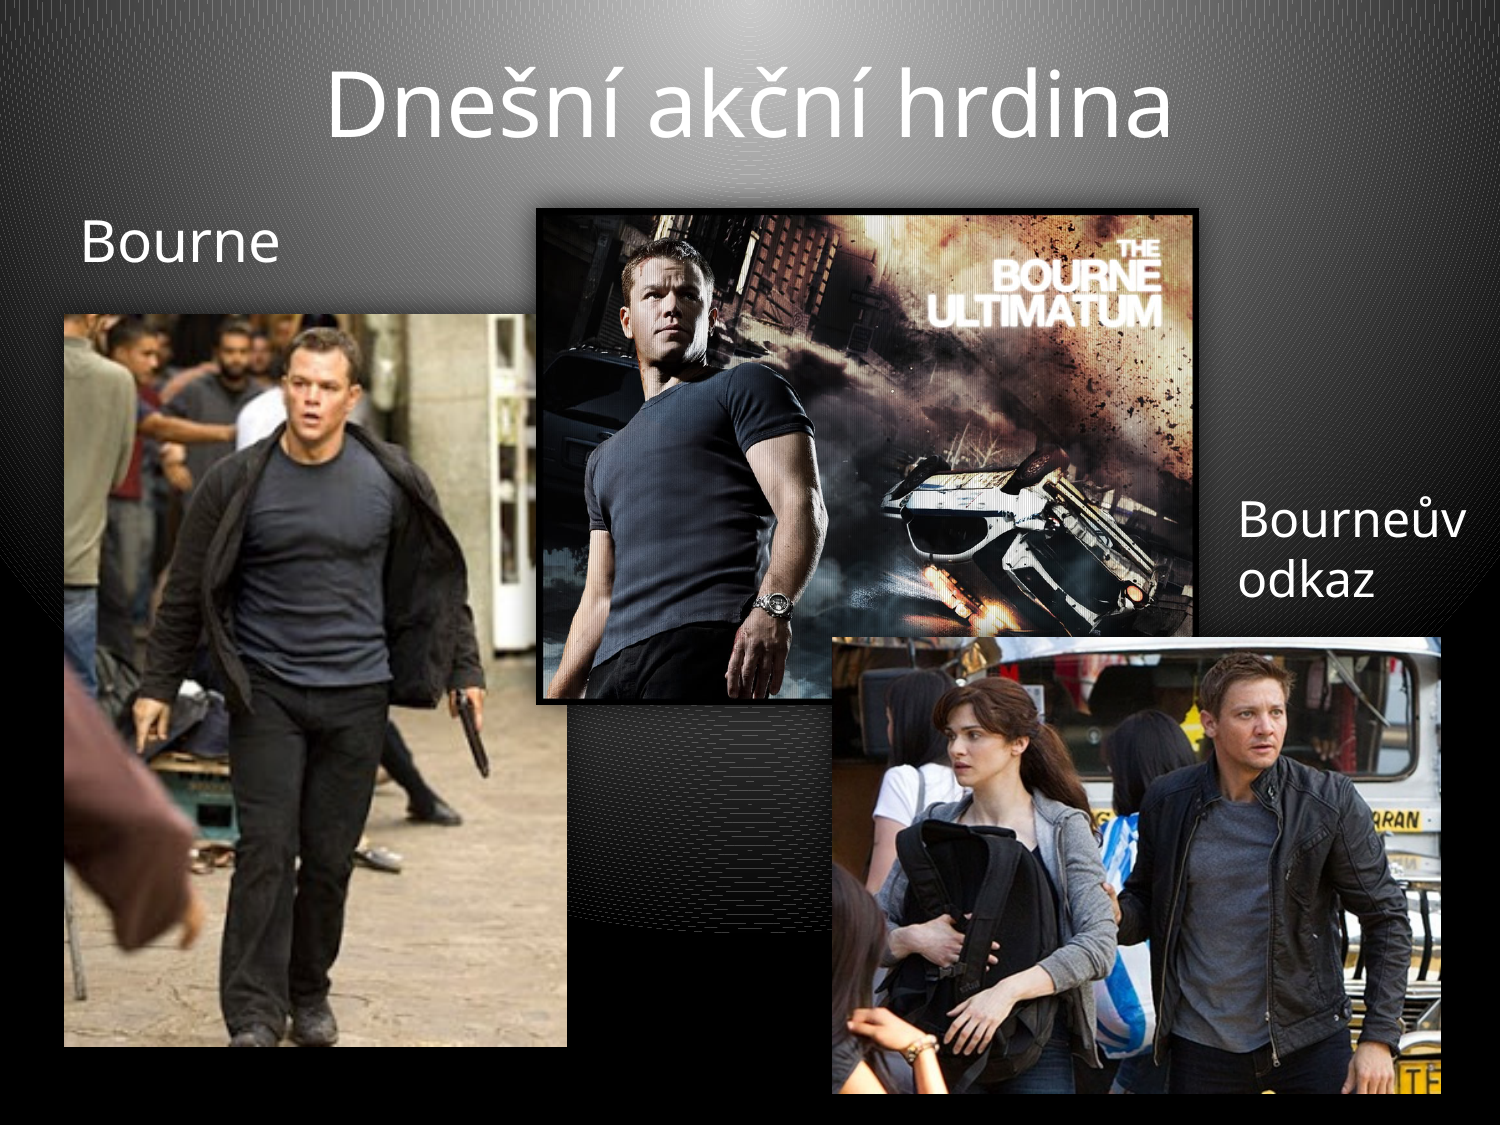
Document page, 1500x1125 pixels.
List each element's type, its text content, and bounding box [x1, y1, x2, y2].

picture [832, 637, 1441, 1095]
text_box Bourne [64, 196, 502, 281]
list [64, 314, 567, 1048]
title Dnešní akční hrdina [75, 7, 1425, 195]
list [536, 207, 1200, 706]
text_box Bourneův odkaz [1222, 479, 1500, 615]
